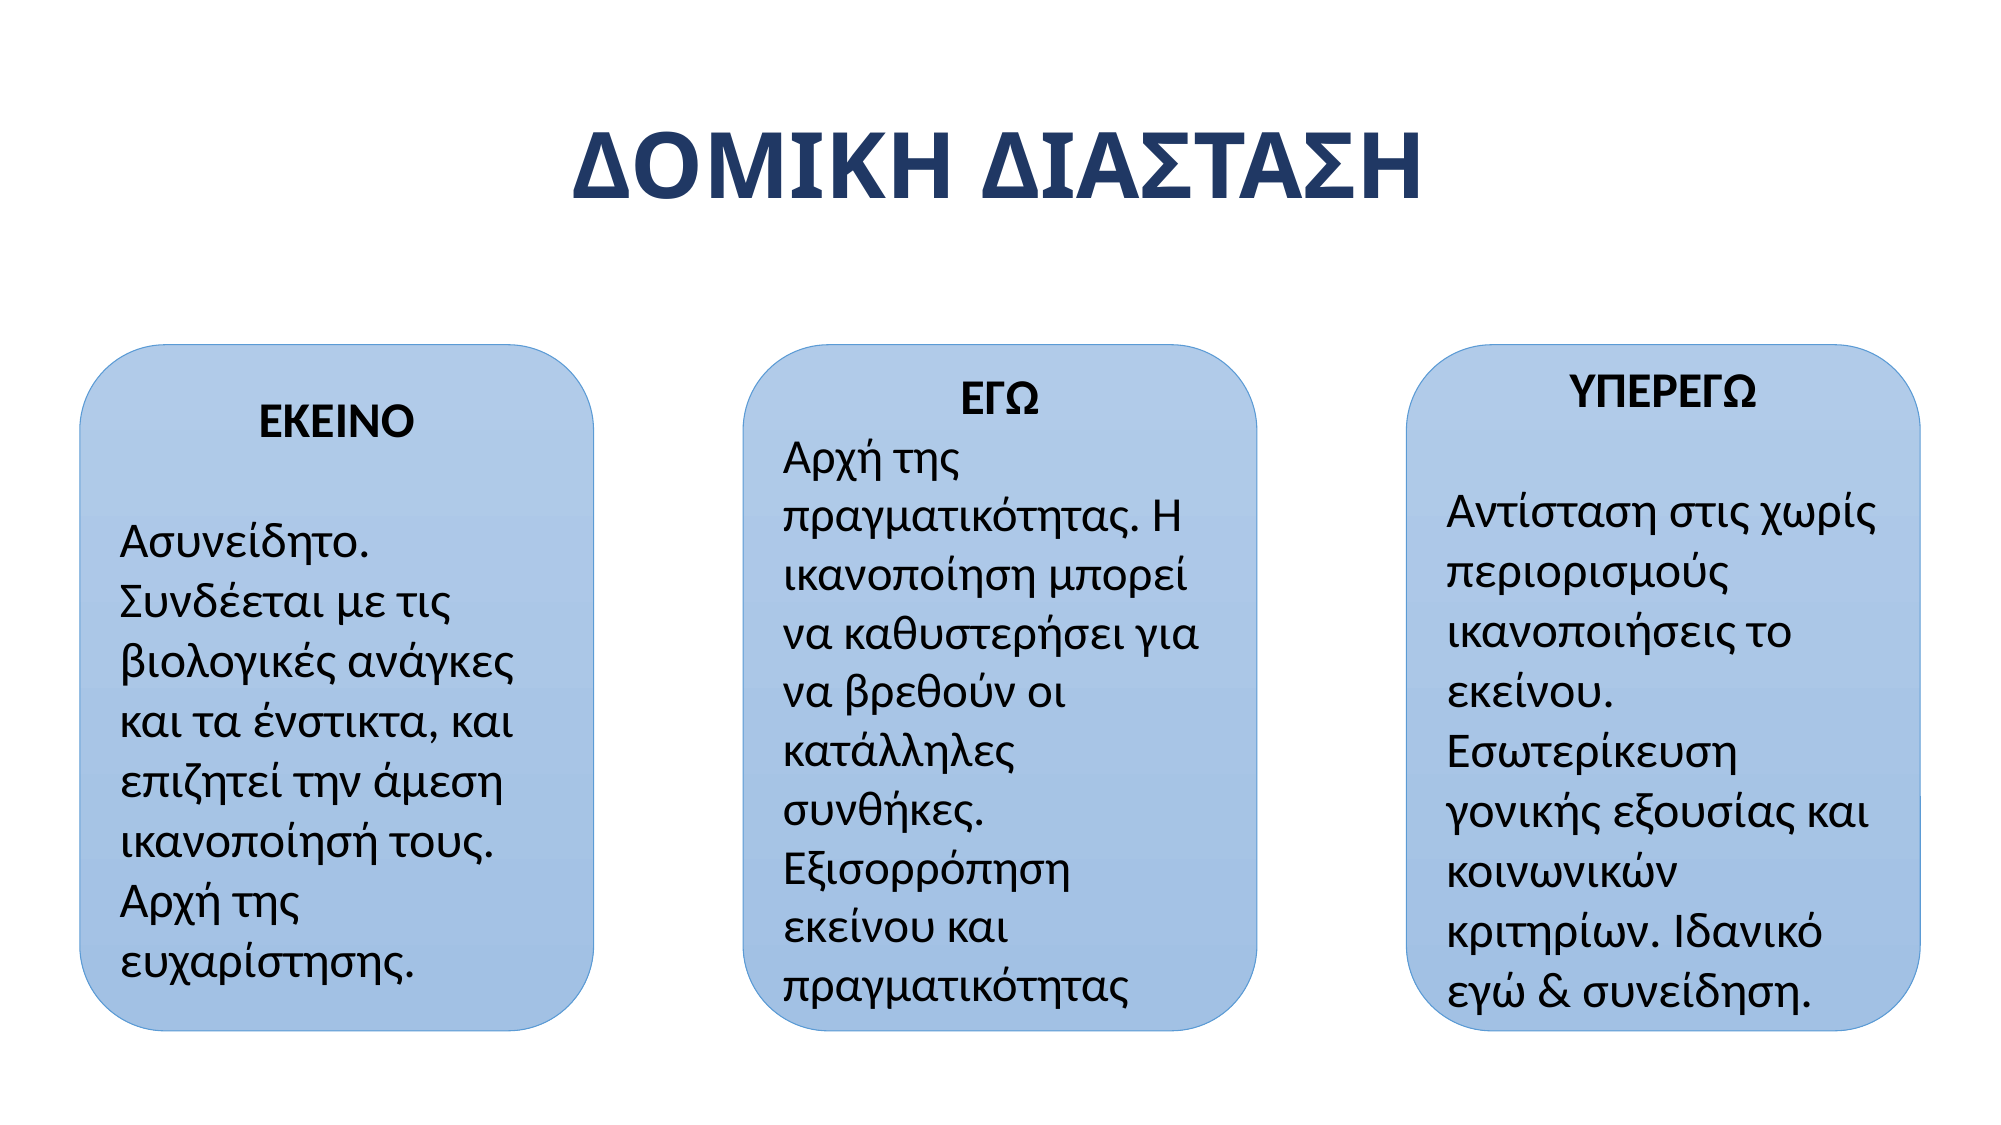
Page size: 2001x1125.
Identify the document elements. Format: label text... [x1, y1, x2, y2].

title ΔΟΜΙΚΗ ΔΙΑΣΤΑΣΗ [137, 59, 1863, 278]
text_box ΕΚΕΙΝΟ Ασυνείδητο. Συνδέεται με τις βιολογικές ανάγκες και τα ένστικτα, και επιζητεί την άμεση ικανοποίησή τους. Αρχή της ευχαρίστησης. [79, 344, 595, 1032]
text_box ΕΓΩ Αρχή της πραγματικότητας. Η ικανοποίηση μπορεί να καθυστερήσει για να βρεθούν οι κατάλληλες συνθήκες. Εξισορρόπηση εκείνου και πραγματικότητας [742, 344, 1258, 1032]
text_box ΥΠΕΡΕΓΩ Αντίσταση στις χωρίς περιορισμούς ικανοποιήσεις το εκείνου. Εσωτερίκευση γονικής εξουσίας και κοινωνικών κριτηρίων. Ιδανικό εγώ & συνείδηση. [1405, 344, 1921, 1032]
